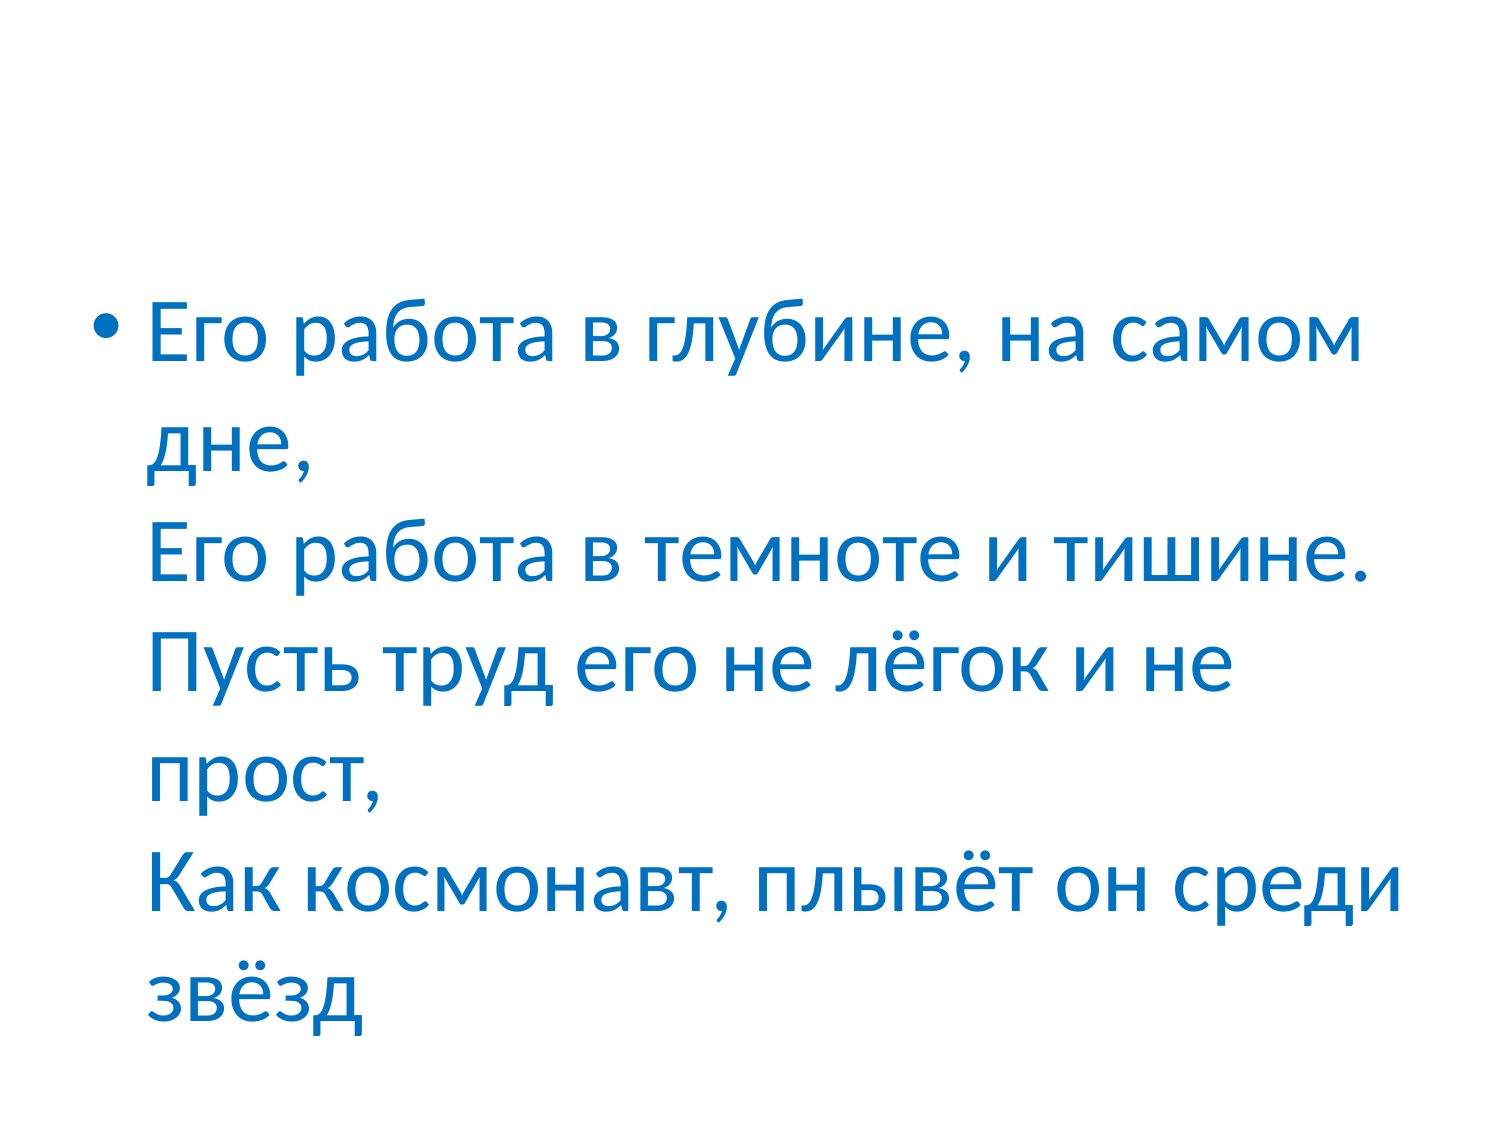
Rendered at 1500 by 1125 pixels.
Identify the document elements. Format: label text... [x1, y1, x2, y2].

list Его работа в глубине, на самом дне, Его работа в темноте и тишине. Пусть труд его не лёгок и не прост, Как космонавт, плывёт он среди звёзд [75, 262, 1425, 1005]
